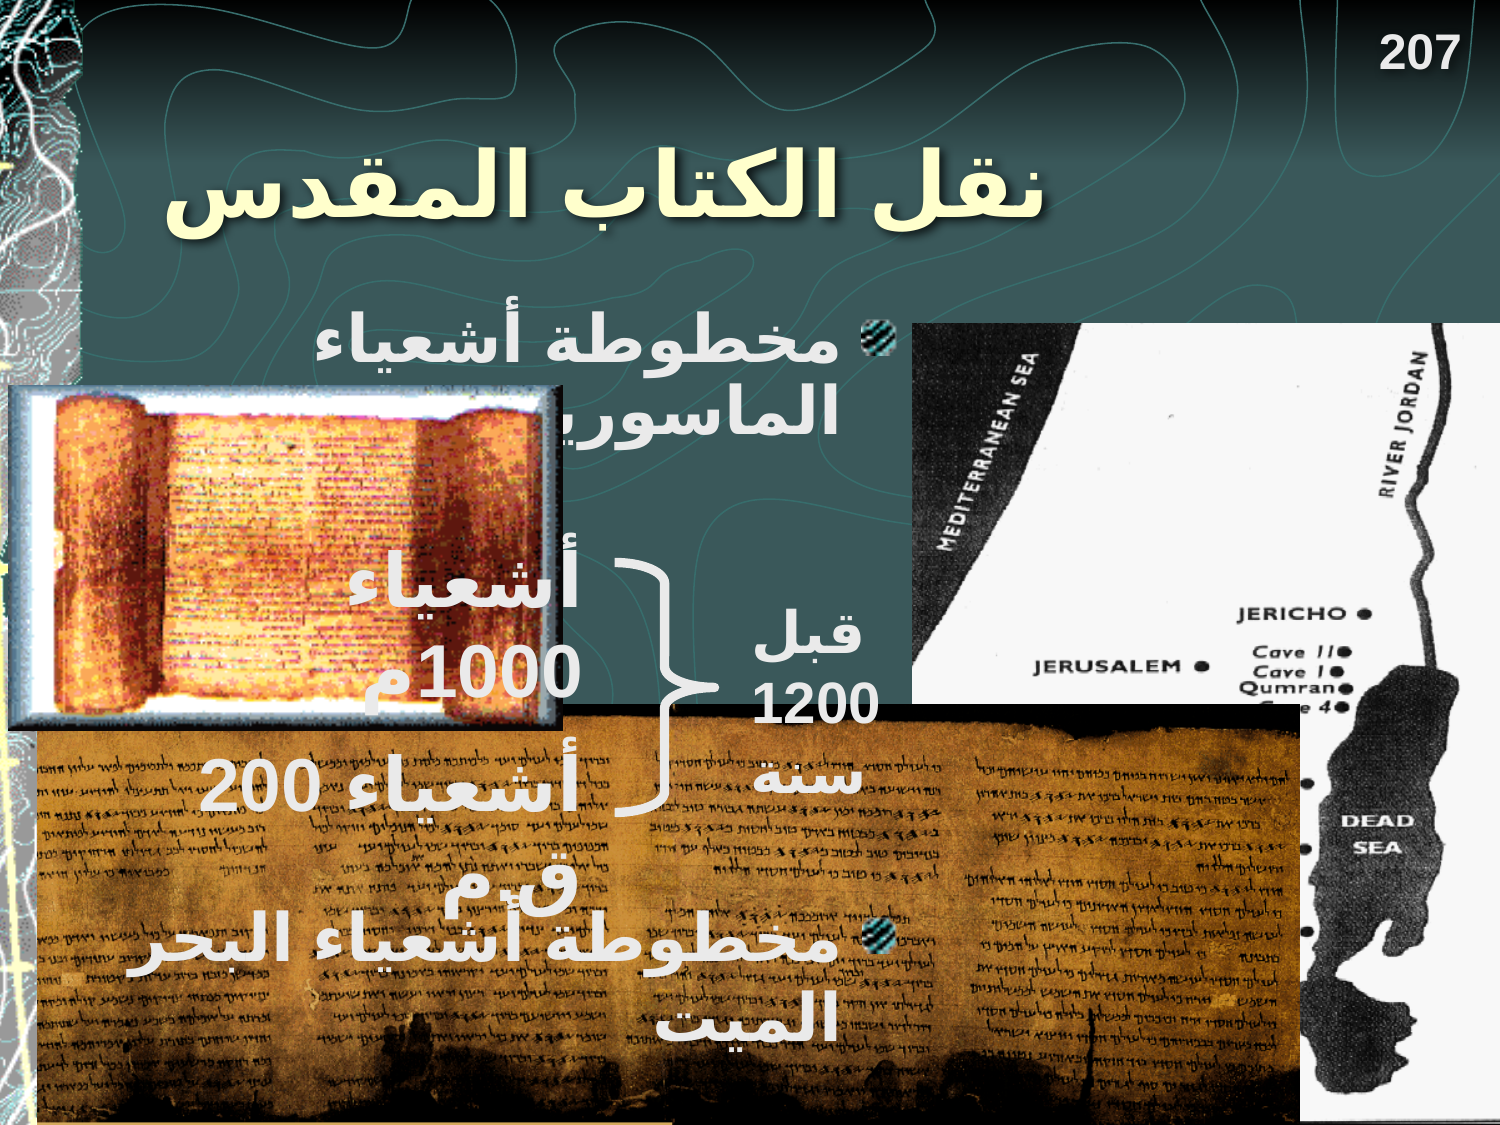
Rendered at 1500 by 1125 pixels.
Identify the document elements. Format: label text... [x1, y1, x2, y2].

picture [861, 318, 900, 356]
text_box 207 [1340, 12, 1500, 88]
picture [0, 0, 1500, 1125]
text_box [614, 562, 715, 703]
list مخطوطة أشعياء الماسورية [100, 297, 914, 386]
title نقل الكتاب المقدس [112, 55, 1100, 244]
text_box أشعياء 1000م [567, 525, 598, 703]
text_box قبل 1200 سنة [689, 587, 907, 703]
